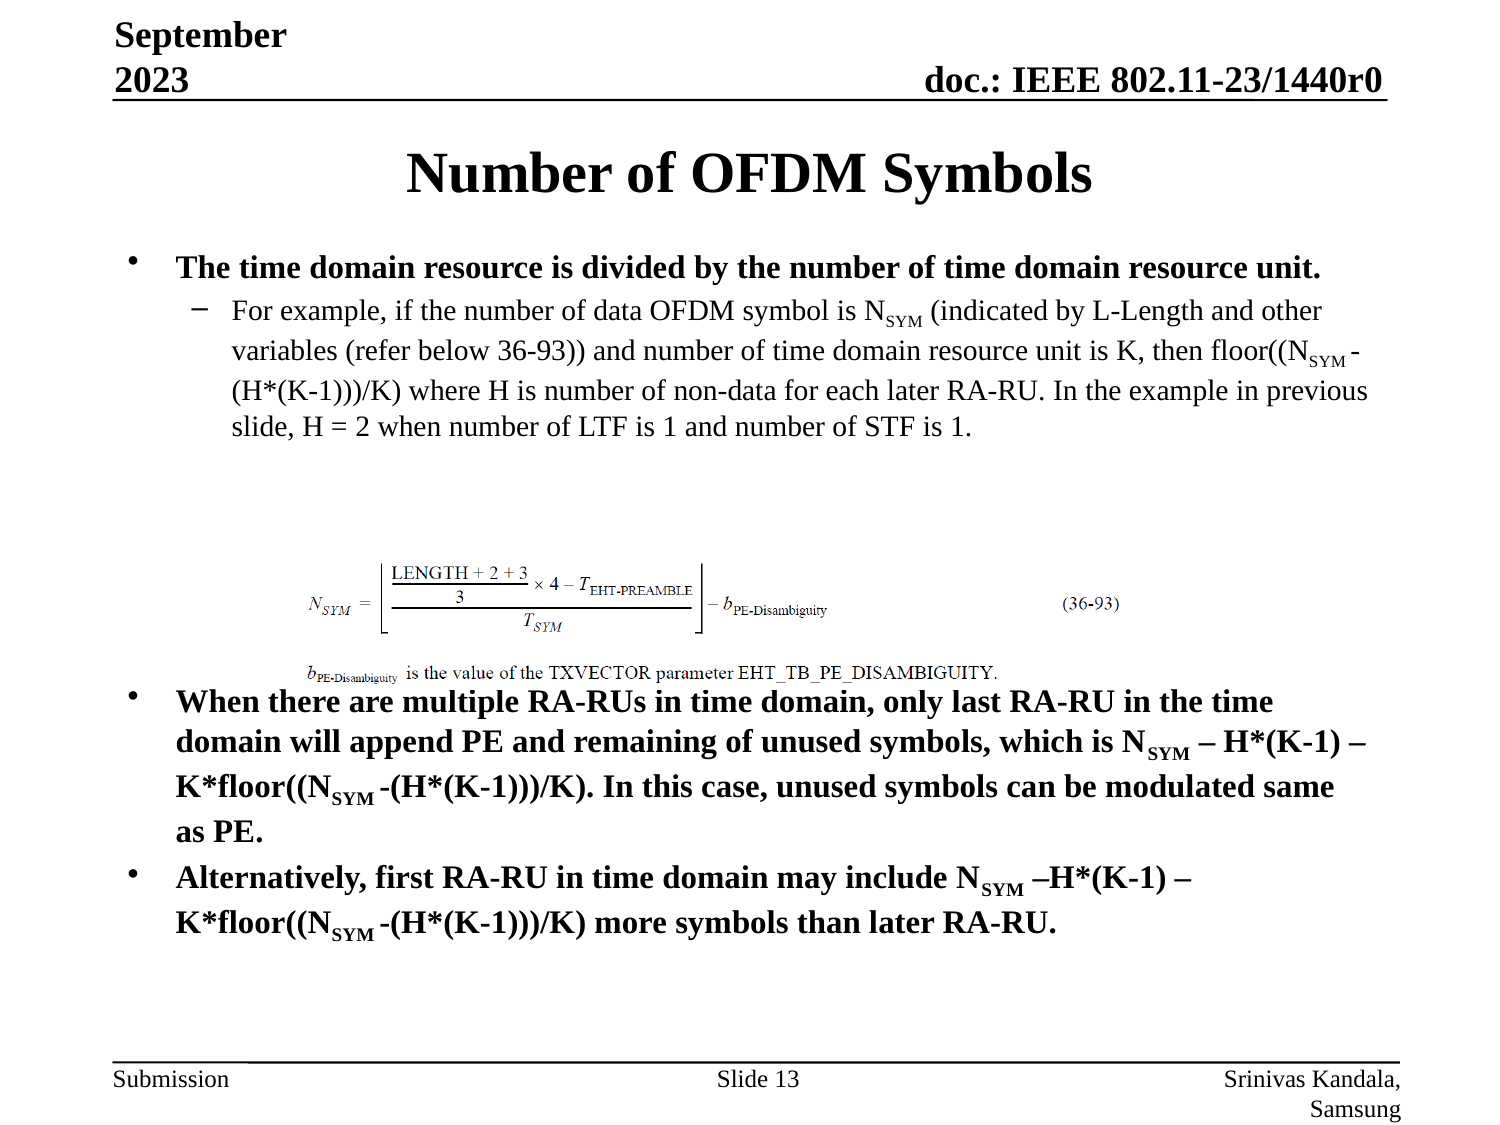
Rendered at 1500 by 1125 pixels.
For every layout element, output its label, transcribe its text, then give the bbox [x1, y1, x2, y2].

slide_number Slide 13 [716, 1061, 801, 1093]
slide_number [114, 54, 309, 101]
title Number of OFDM Symbols [112, 112, 1388, 226]
footer Srinivas Kandala, Samsung [1130, 1061, 1402, 1093]
picture [299, 547, 1126, 691]
list The time domain resource is divided by the number of time domain resource unit. For example, if the number of data OFDM symbol is NSYM (indicated by L-Length and other variables (refer below 36-93)) and number of time domain resource unit is K, then floor((NSYM -(H*(K-1)))/K) where H is number of non-data for each later RA-RU. In the example in previous slide, H = 2 when number of LTF is 1 and number of STF is 1. When there are multiple RA-RUs in time domain, only last RA-RU in the time domain will append PE and remaining of unused symbols, which is NSYM – H*(K-1) – K*floor((NSYM -(H*(K-1)))/K). In this case, unused symbols can be modulated same as PE. Alternatively, first RA-RU in time domain may include NSYM –H*(K-1) – K*floor((NSYM -(H*(K-1)))/K) more symbols than later RA-RU. [112, 237, 1388, 1001]
